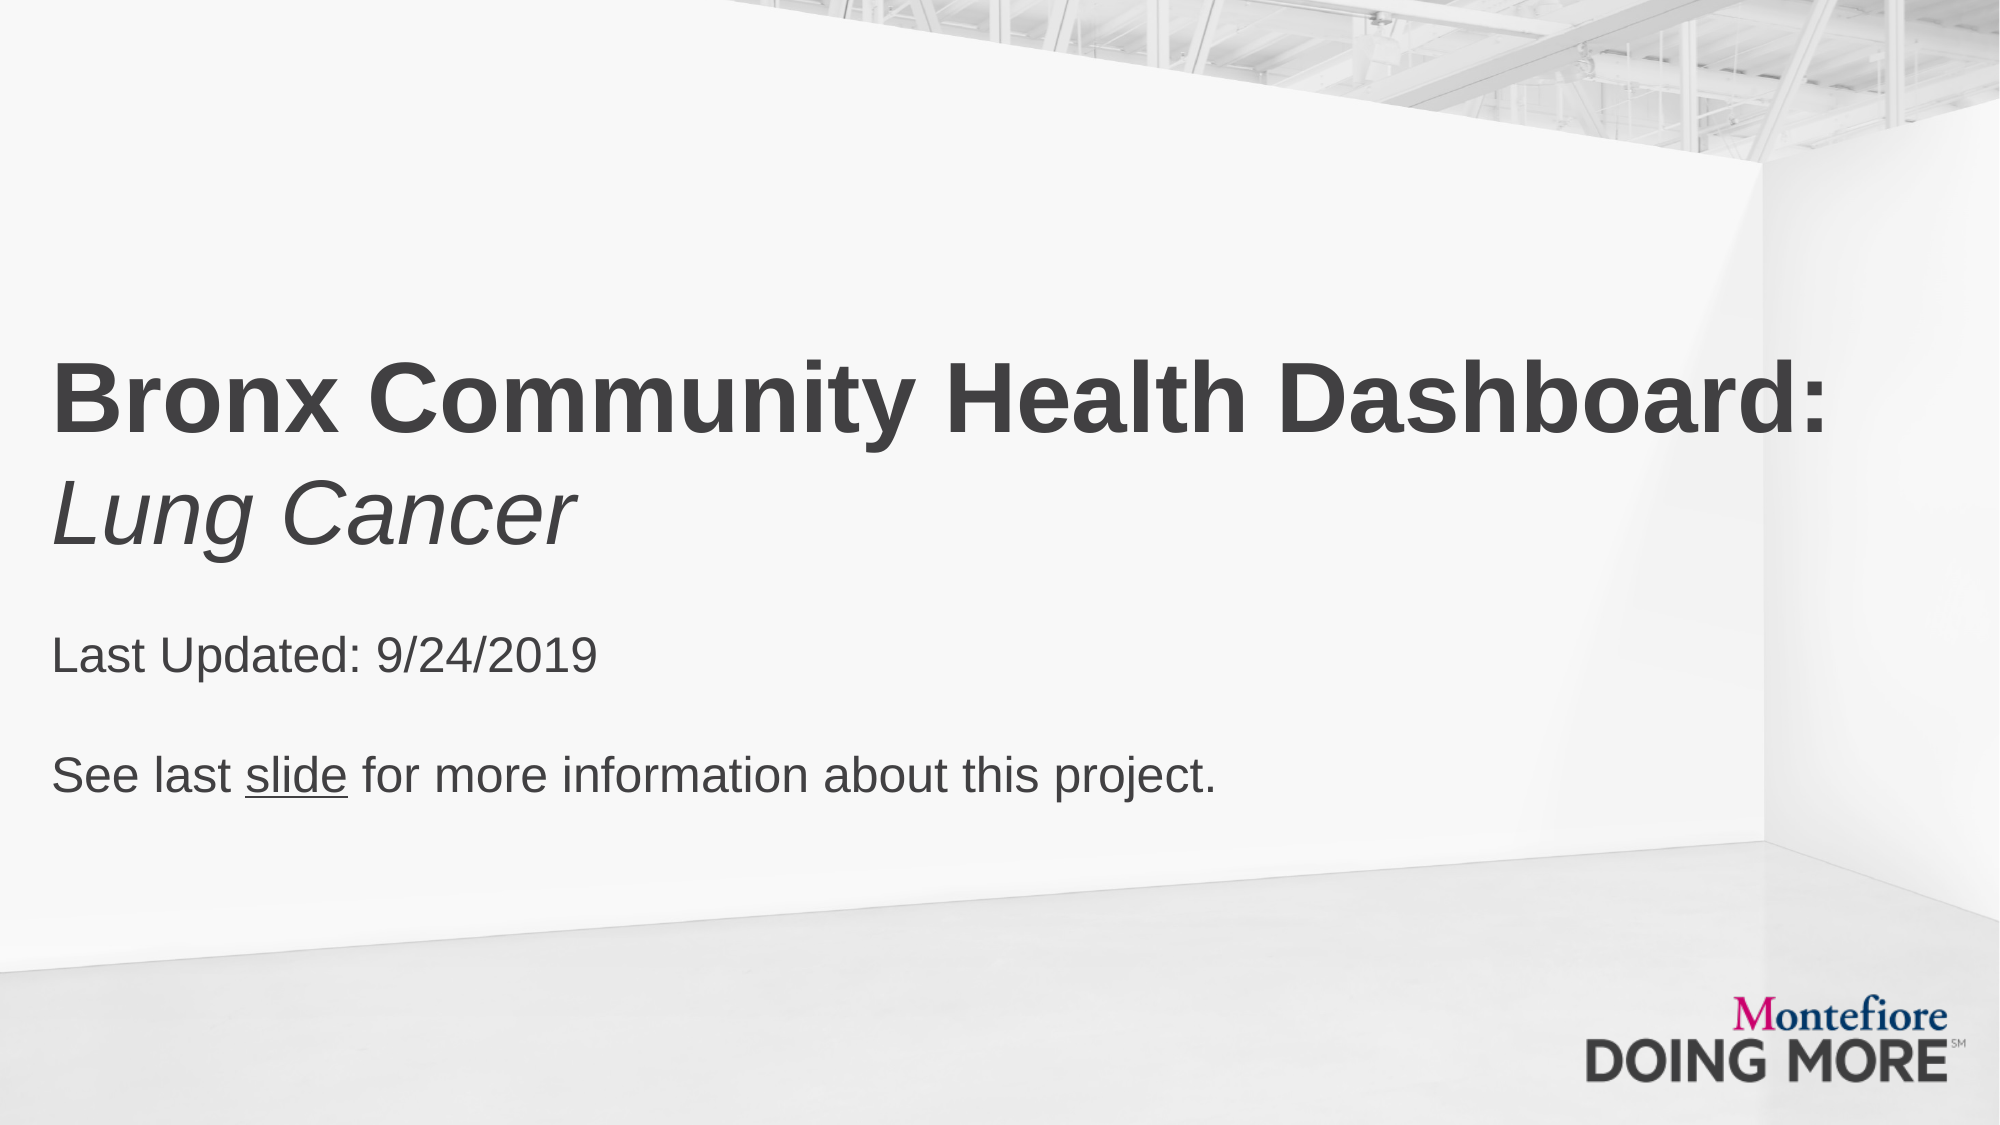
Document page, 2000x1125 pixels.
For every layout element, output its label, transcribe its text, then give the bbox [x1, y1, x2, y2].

picture [0, 0, 2000, 1125]
title Bronx Community Health Dashboard: Lung Cancer Last Updated: 9/24/2019 See last slide for more information about this project. [35, 320, 1985, 811]
